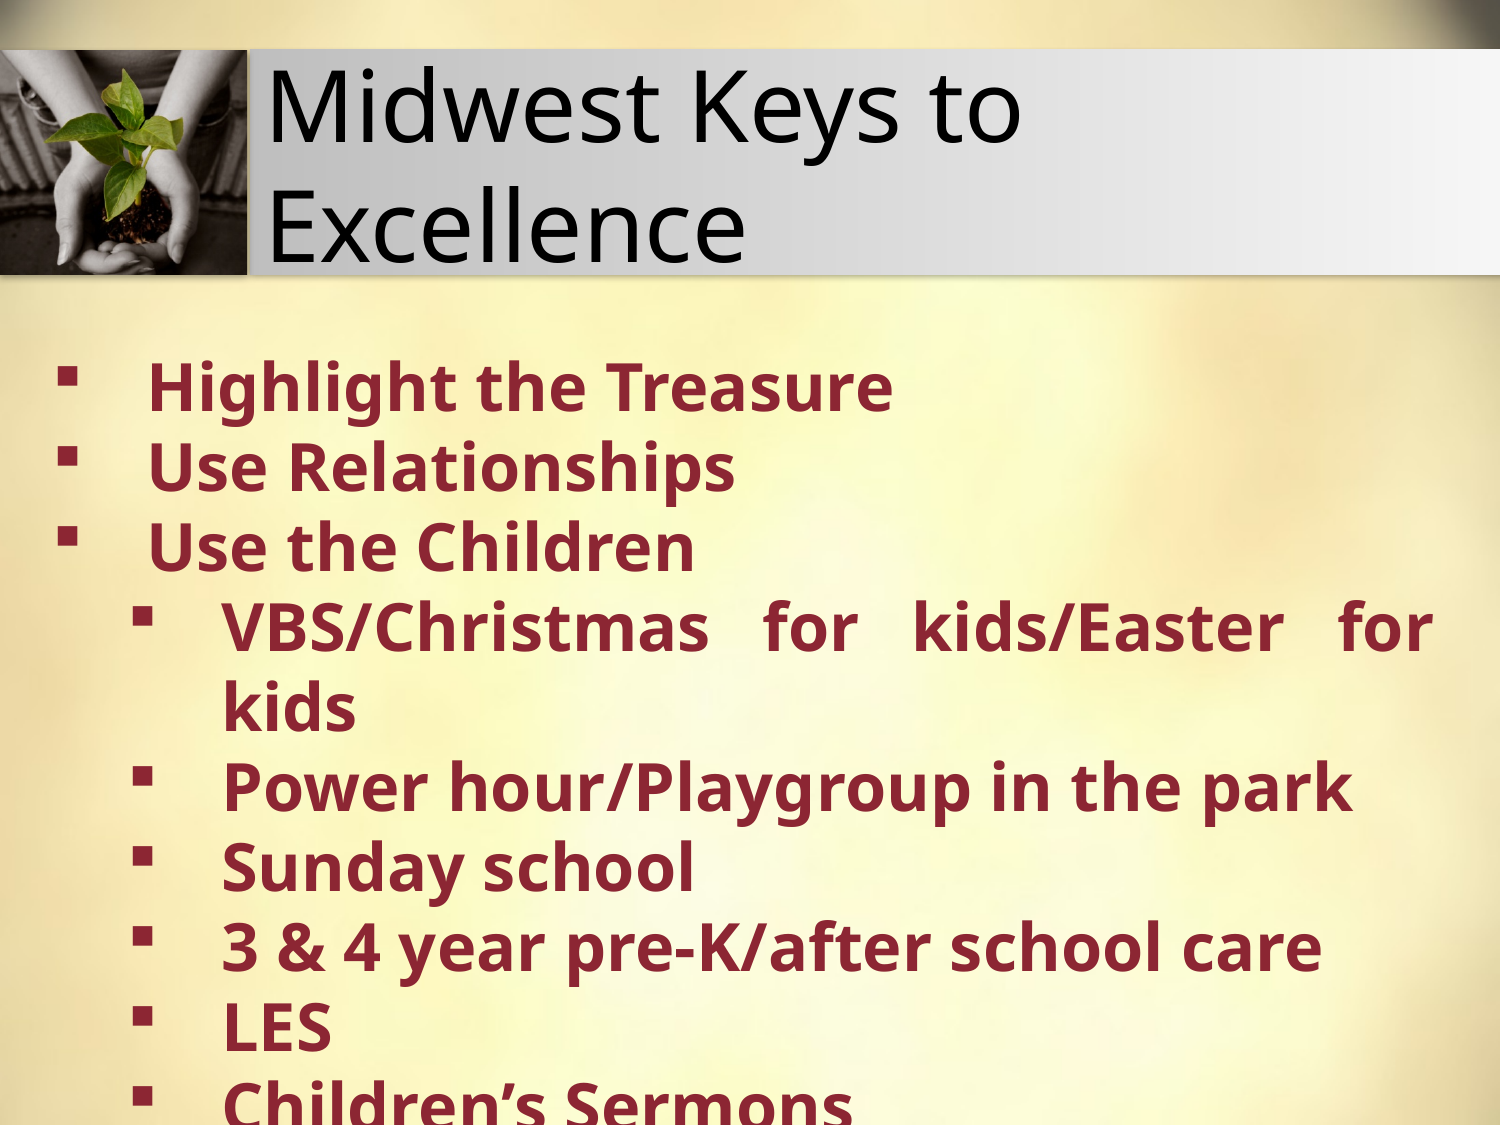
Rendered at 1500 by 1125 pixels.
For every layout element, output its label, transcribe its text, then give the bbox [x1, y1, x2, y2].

text_box Highlight the Treasure Use Relationships Use the Children VBS/Christmas for kids/Easter for kids Power hour/Playgroup in the park Sunday school 3 & 4 year pre-K/after school care LES Children’s Sermons [37, 337, 1450, 1125]
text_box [0, 49, 1500, 276]
picture [0, 276, 1500, 1125]
picture [0, 0, 1500, 49]
